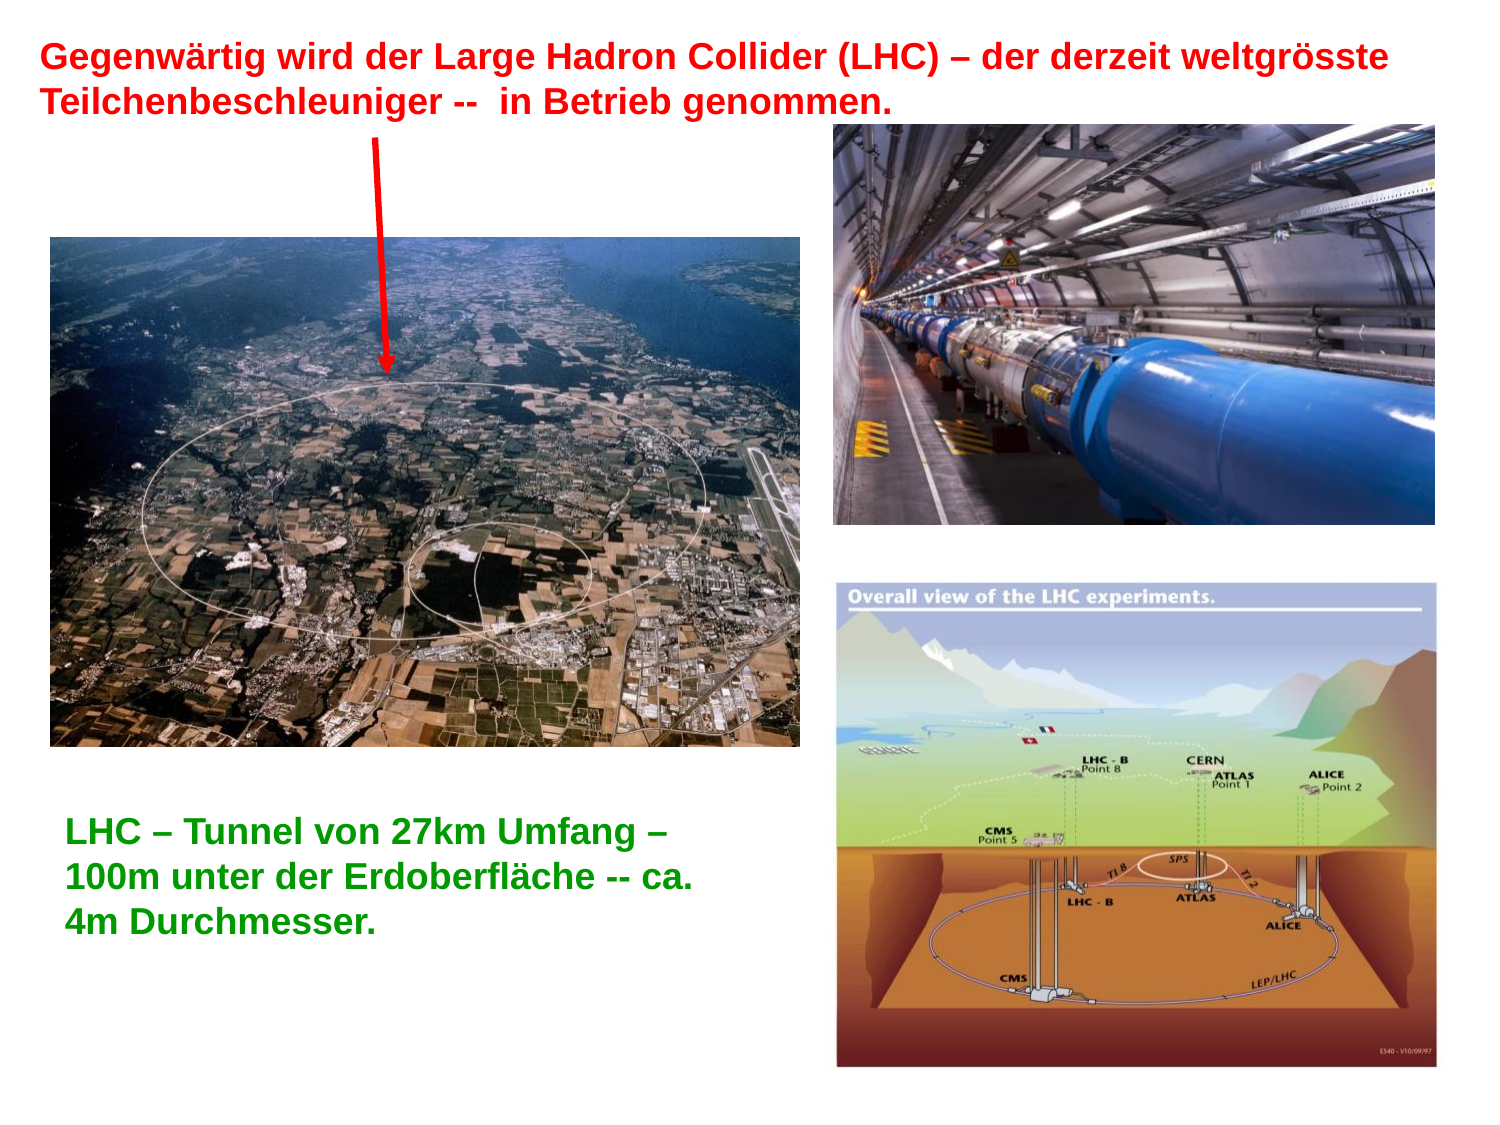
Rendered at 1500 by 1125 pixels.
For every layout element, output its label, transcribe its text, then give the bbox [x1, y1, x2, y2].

picture [49, 237, 801, 747]
text_box LHC – Tunnel von 27km Umfang – 100m unter der Erdoberfläche -- ca. 4m Durchmesser. [49, 799, 713, 1040]
picture [824, 574, 1451, 1080]
text_box Gegenwärtig wird der Large Hadron Collider (LHC) – der derzeit weltgrösste Teilchenbeschleuniger -- in Betrieb genommen. [24, 24, 1450, 130]
picture [833, 124, 1436, 526]
